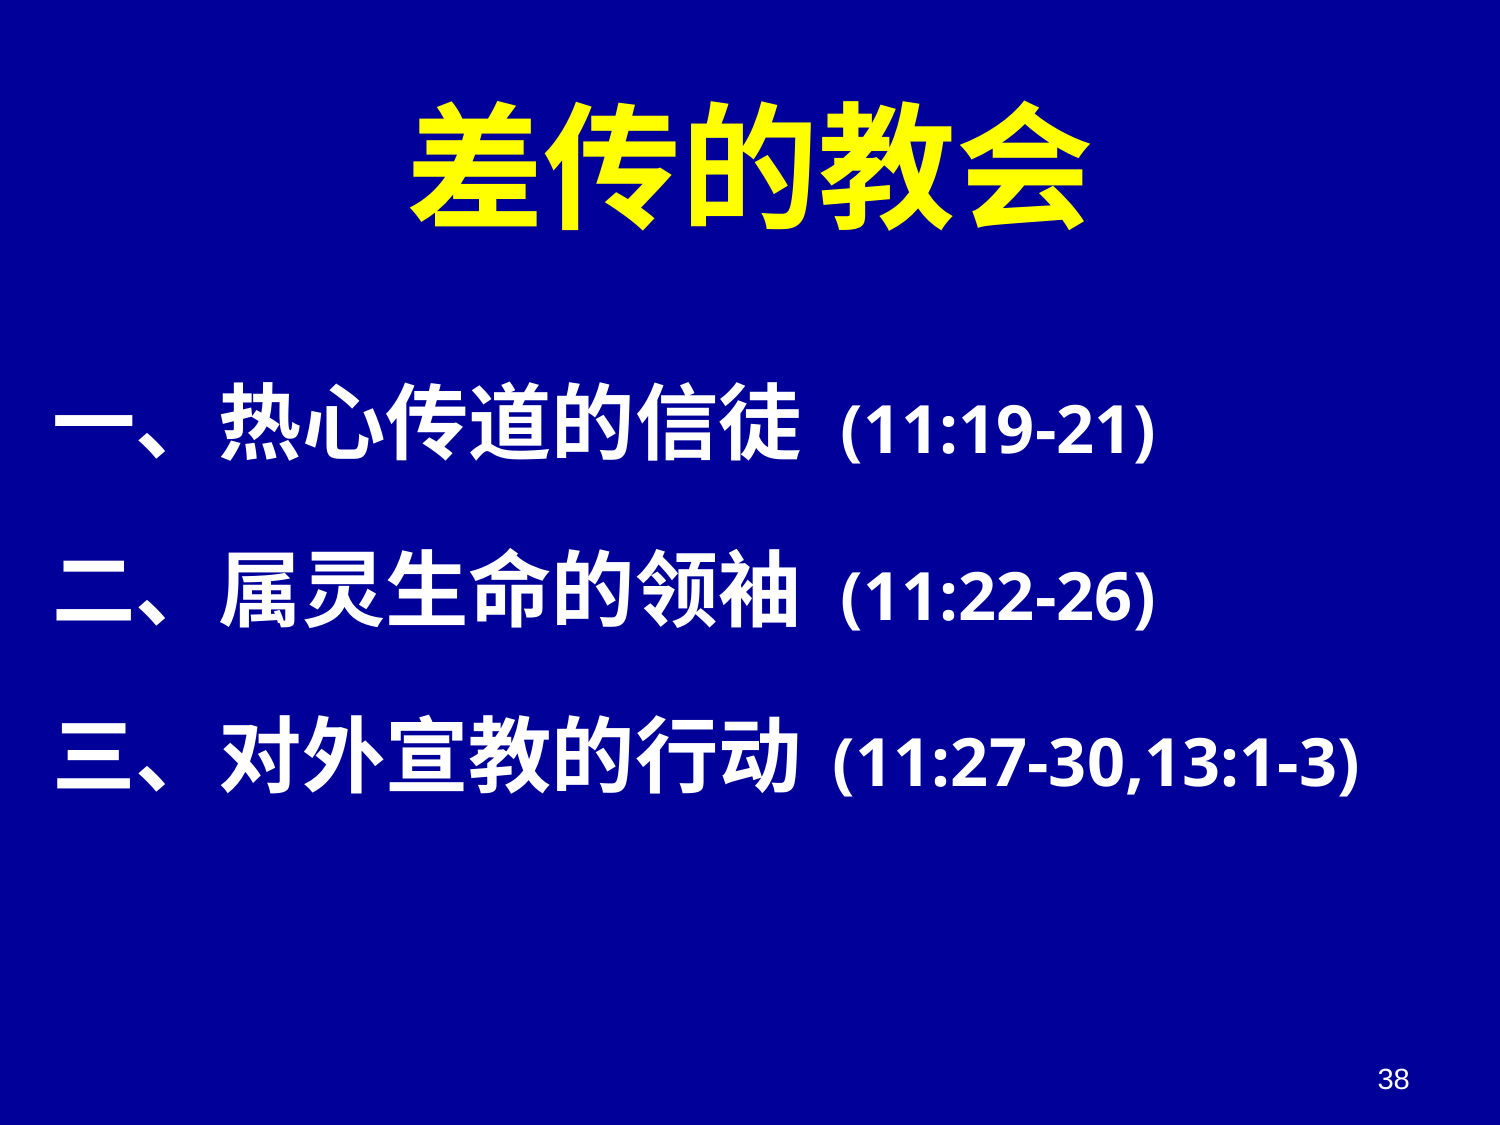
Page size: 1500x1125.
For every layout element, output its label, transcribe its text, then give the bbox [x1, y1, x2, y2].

slide_number 38 [1074, 1024, 1426, 1103]
list 一、热心传道的信徒 (11:19-21) 二、属灵生命的领袖 (11:22-26) 三、对外宣教的行动 (11:27-30,13:1-3) [37, 312, 1500, 988]
title 差传的教会 [74, 49, 1426, 278]
